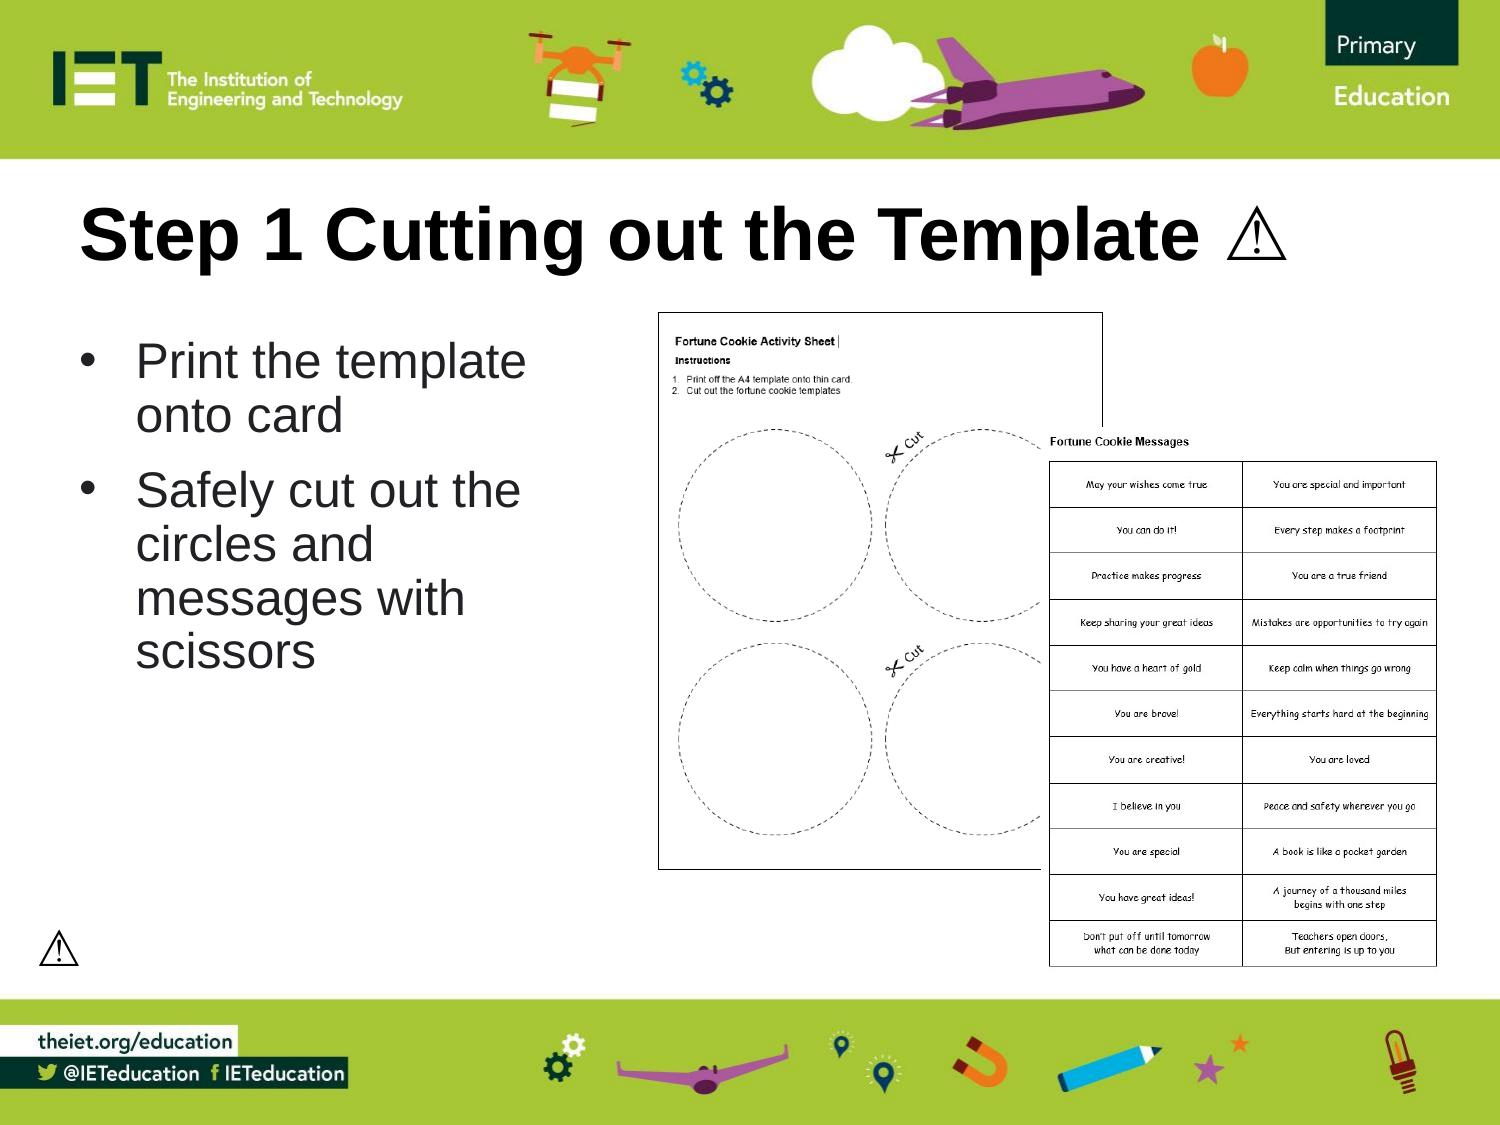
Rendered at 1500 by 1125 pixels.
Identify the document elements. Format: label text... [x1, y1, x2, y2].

text_box [0, 171, 1484, 306]
text_box Print the template onto card Safely cut out the circles and messages with scissors [64, 327, 598, 688]
text_box Step 1 Cutting out the Template ⚠ [64, 177, 1410, 283]
picture [0, 0, 1500, 1125]
text_box ⚠ [21, 909, 78, 984]
